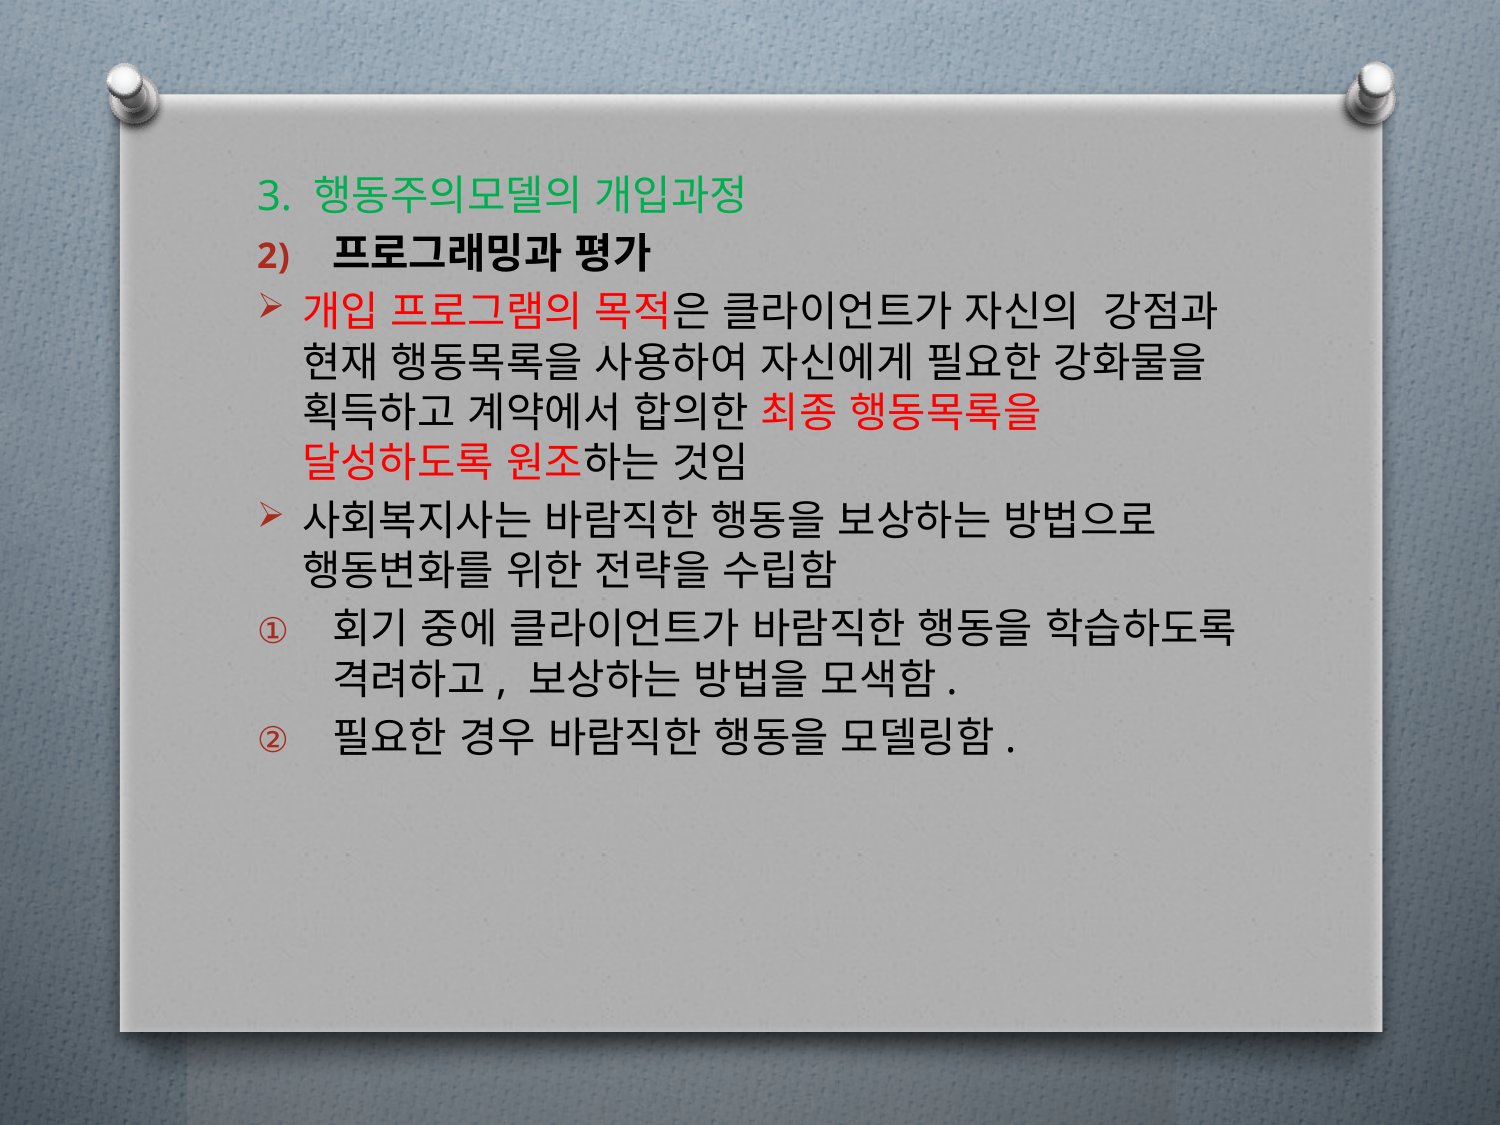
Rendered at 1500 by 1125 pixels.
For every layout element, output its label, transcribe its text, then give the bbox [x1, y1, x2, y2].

picture [75, 29, 198, 153]
list 3. 행동주의모델의 개입과정 프로그래밍과 평가 개입 프로그램의 목적은 클라이언트가 자신의 강점과 현재 행동목록을 사용하여 자신에게 필요한 강화물을 획득하고 계약에서 합의한 최종 행동목록을 달성하도록 원조하는 것임 사회복지사는 바람직한 행동을 보상하는 방법으로 행동변화를 위한 전략을 수립함 회기 중에 클라이언트가 바람직한 행동을 학습하도록 격려하고, 보상하는 방법을 모색함. 필요한 경우 바람직한 행동을 모델링함. [242, 160, 1259, 904]
picture [1317, 35, 1439, 156]
